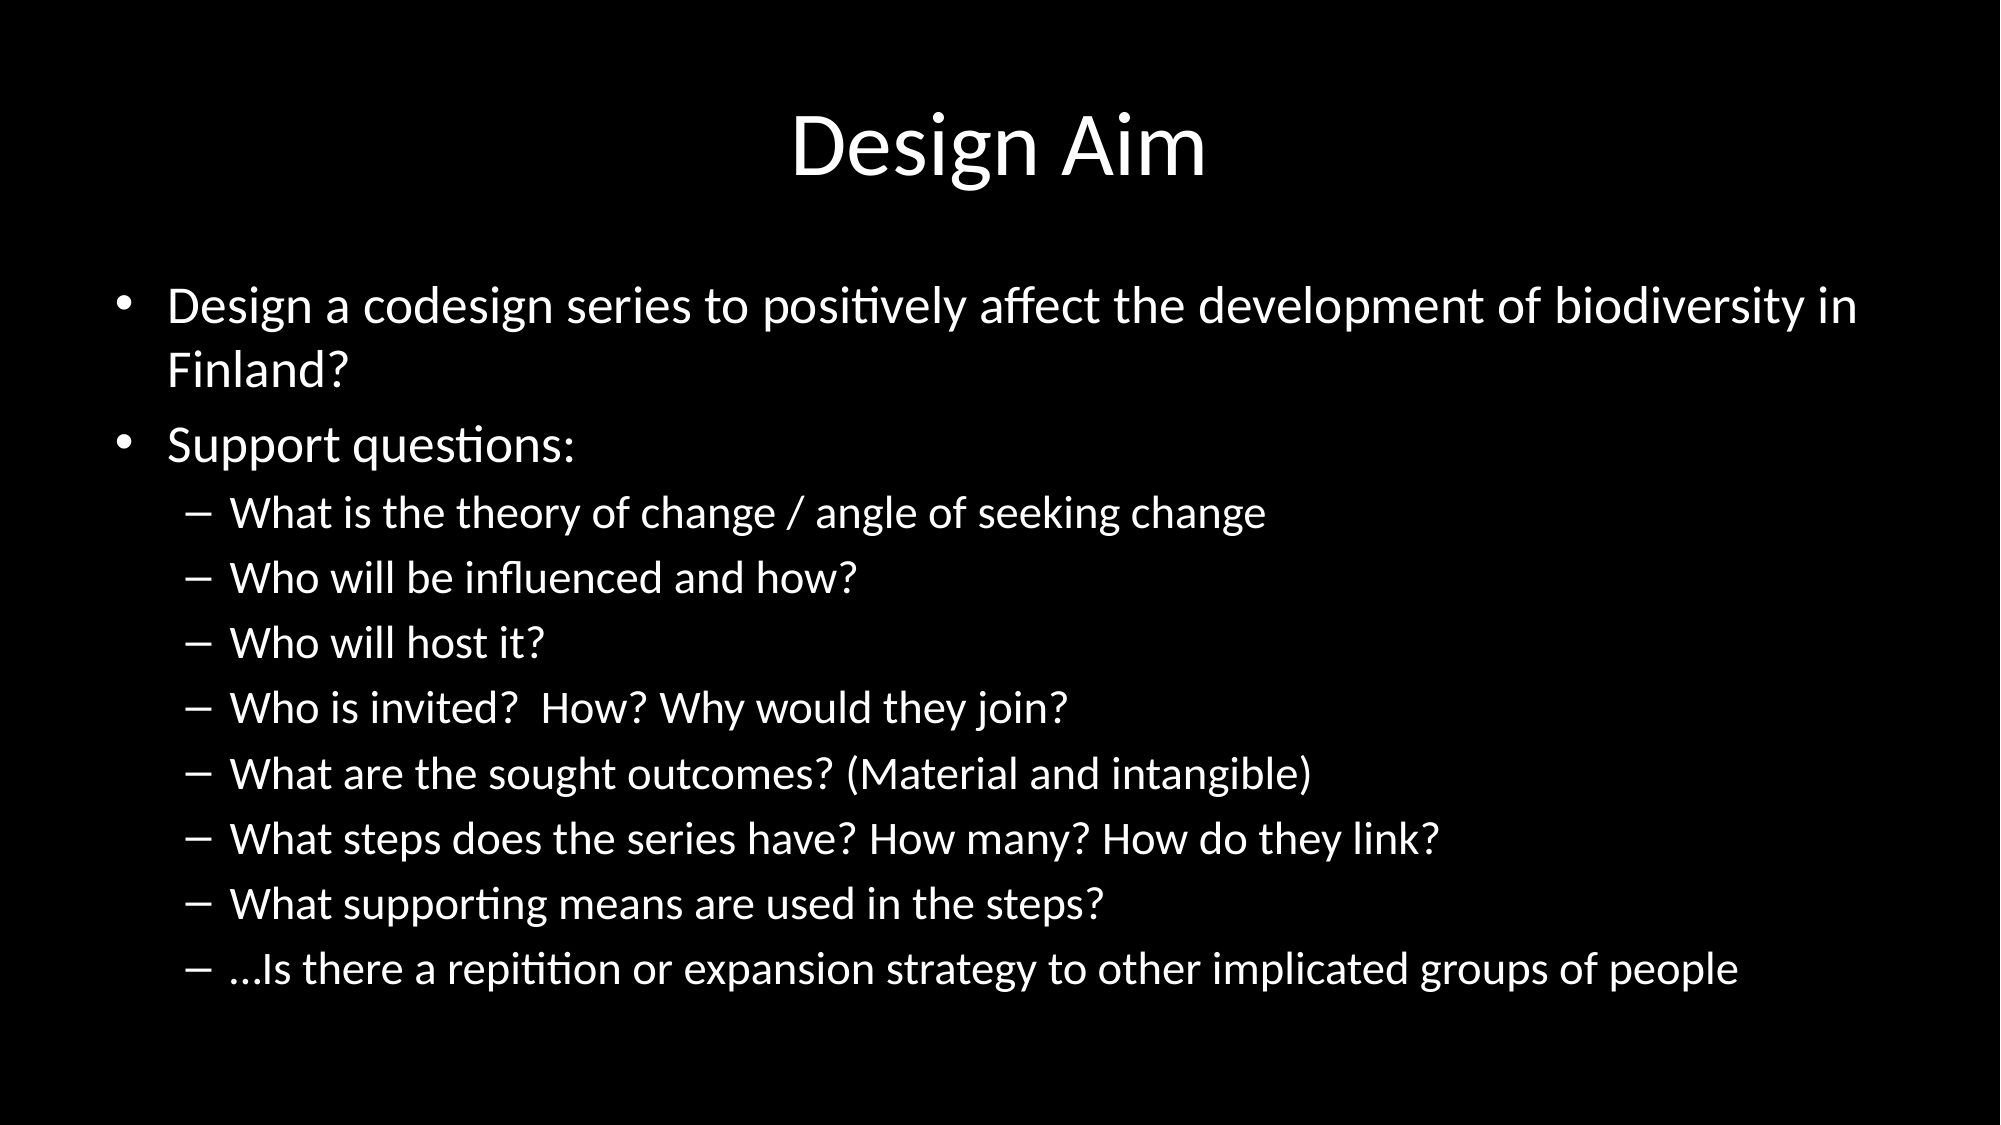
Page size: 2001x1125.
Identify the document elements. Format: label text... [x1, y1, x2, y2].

list Design a codesign series to positively affect the development of biodiversity in Finland? Support questions: What is the theory of change / angle of seeking change Who will be influenced and how? Who will host it? Who is invited? How? Why would they join? What are the sought outcomes? (Material and intangible) What steps does the series have? How many? How do they link? What supporting means are used in the steps? …Is there a repitition or expansion strategy to other implicated groups of people [99, 262, 1900, 1005]
title Design Aim [99, 45, 1900, 233]
